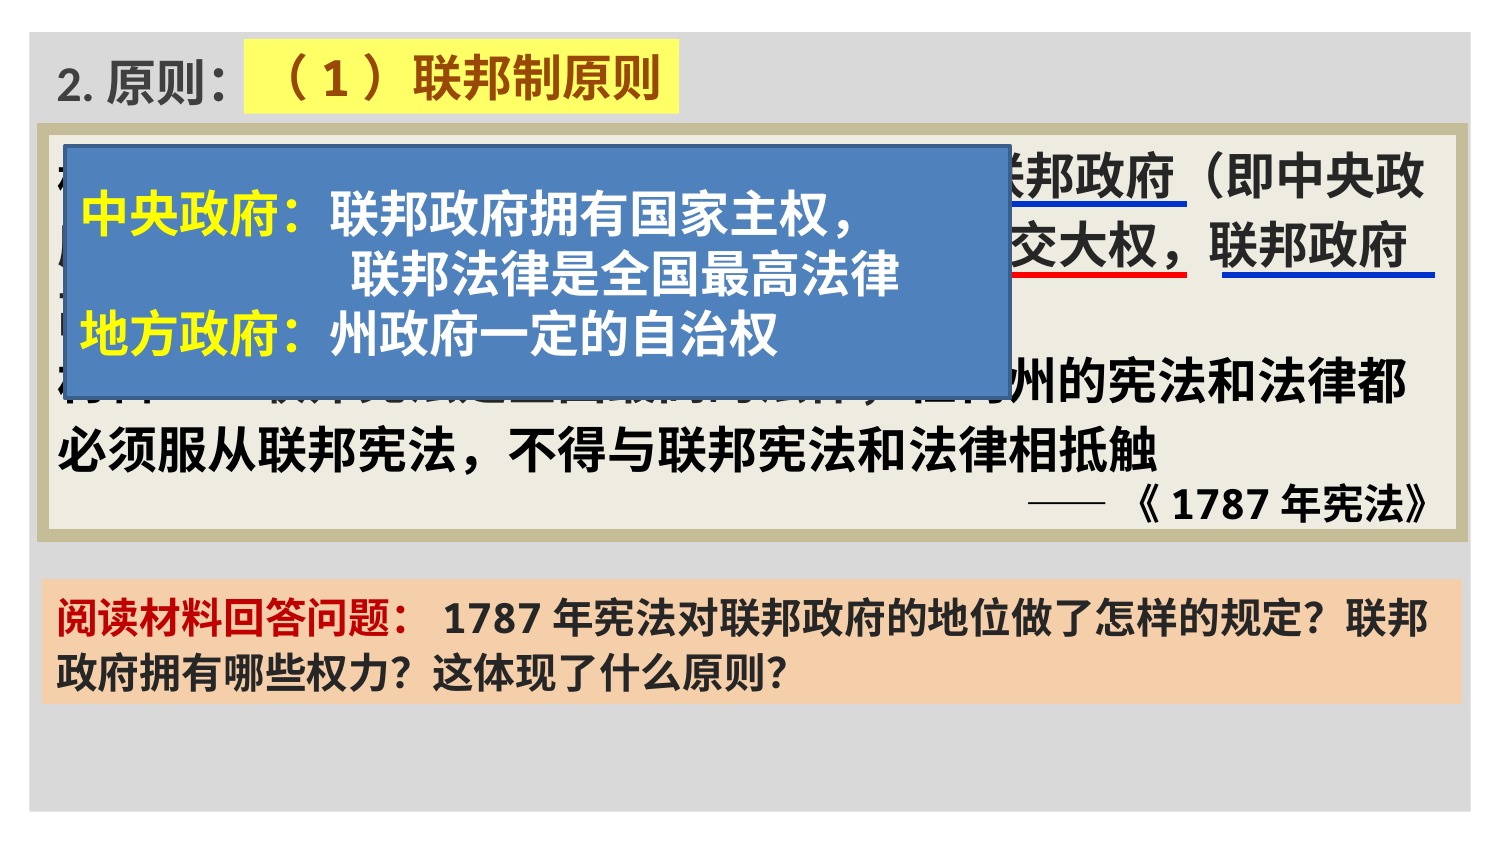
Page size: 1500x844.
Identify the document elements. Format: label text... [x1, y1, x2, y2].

text_box 中央政府：联邦政府拥有国家主权， 联邦法律是全国最高法律 地方政府：州政府一定的自治权 [63, 144, 1012, 400]
text_box 阅读材料回答问题：1787年宪法对联邦政府的地位做了怎样的规定？联邦政府拥有哪些权力？这体现了什么原则？ [41, 579, 1462, 704]
text_box 材料一：建立一个体现独立主权的强有力的联邦政府（即中央政府），联邦政府拥有政治、经济、军事和外交大权，联邦政府高于各个州，是唯一的主权单位。 材料二：联邦宪法是全国最高的法律，任何州的宪法和法律都必须服从联邦宪法，不得与联邦宪法和法律相抵触 ——《1787年宪法》 [42, 129, 1462, 536]
text_box 2.原则： [41, 43, 1223, 119]
text_box （1）联邦制原则 [243, 38, 680, 114]
